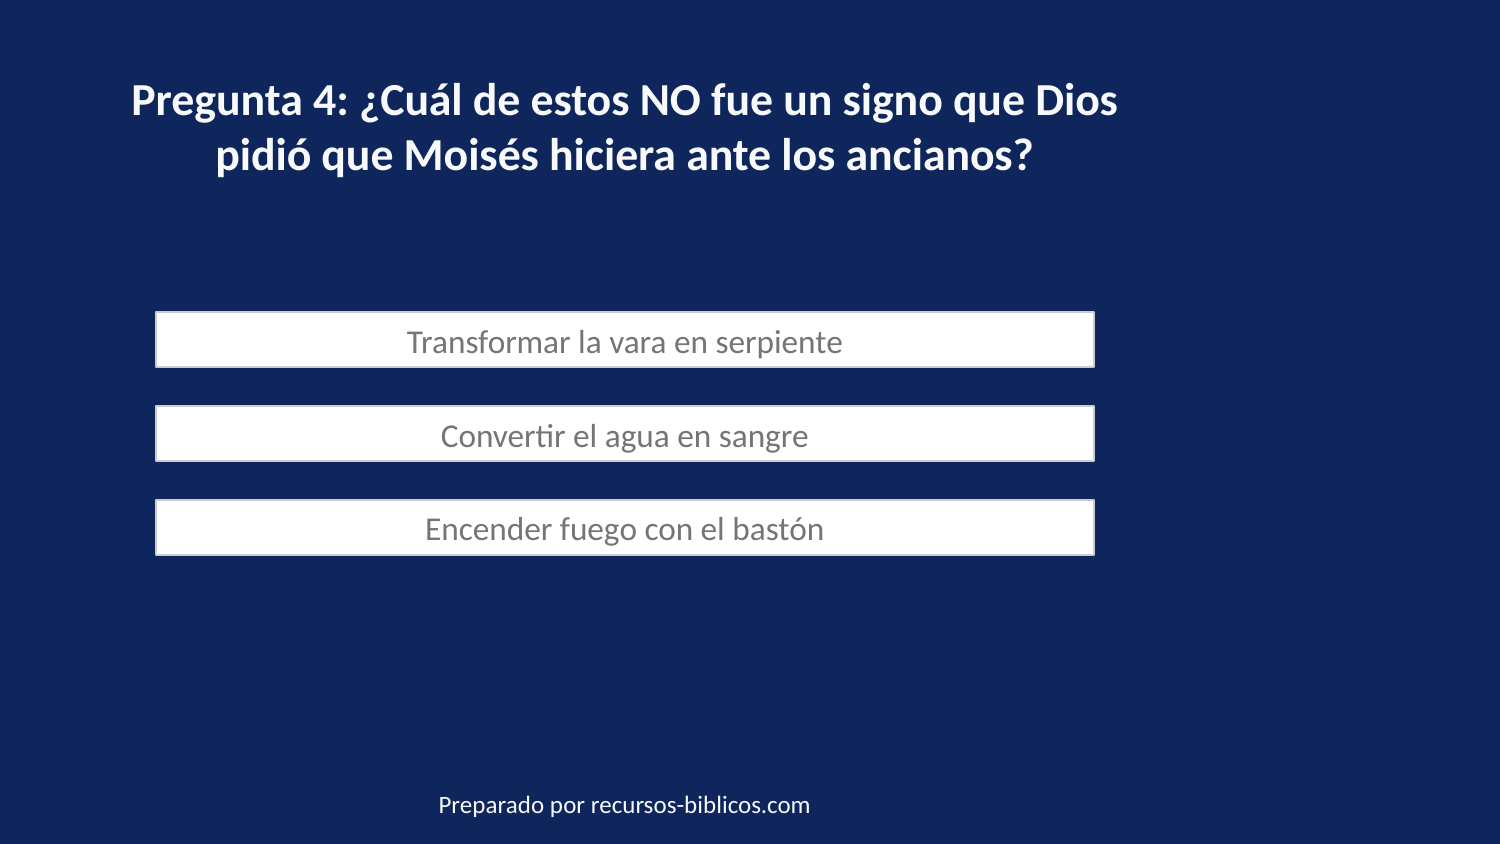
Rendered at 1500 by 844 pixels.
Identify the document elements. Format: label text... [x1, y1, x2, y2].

text_box Convertir el agua en sangre [156, 406, 1094, 462]
text_box Preparado por recursos-biblicos.com [78, 781, 1172, 827]
text_box Transformar la vara en serpiente [156, 312, 1094, 368]
text_box Encender fuego con el bastón [156, 499, 1094, 555]
text_box Pregunta 4: ¿Cuál de estos NO fue un signo que Dios pidió que Moisés hiciera ante los ancianos? [78, 62, 1172, 188]
